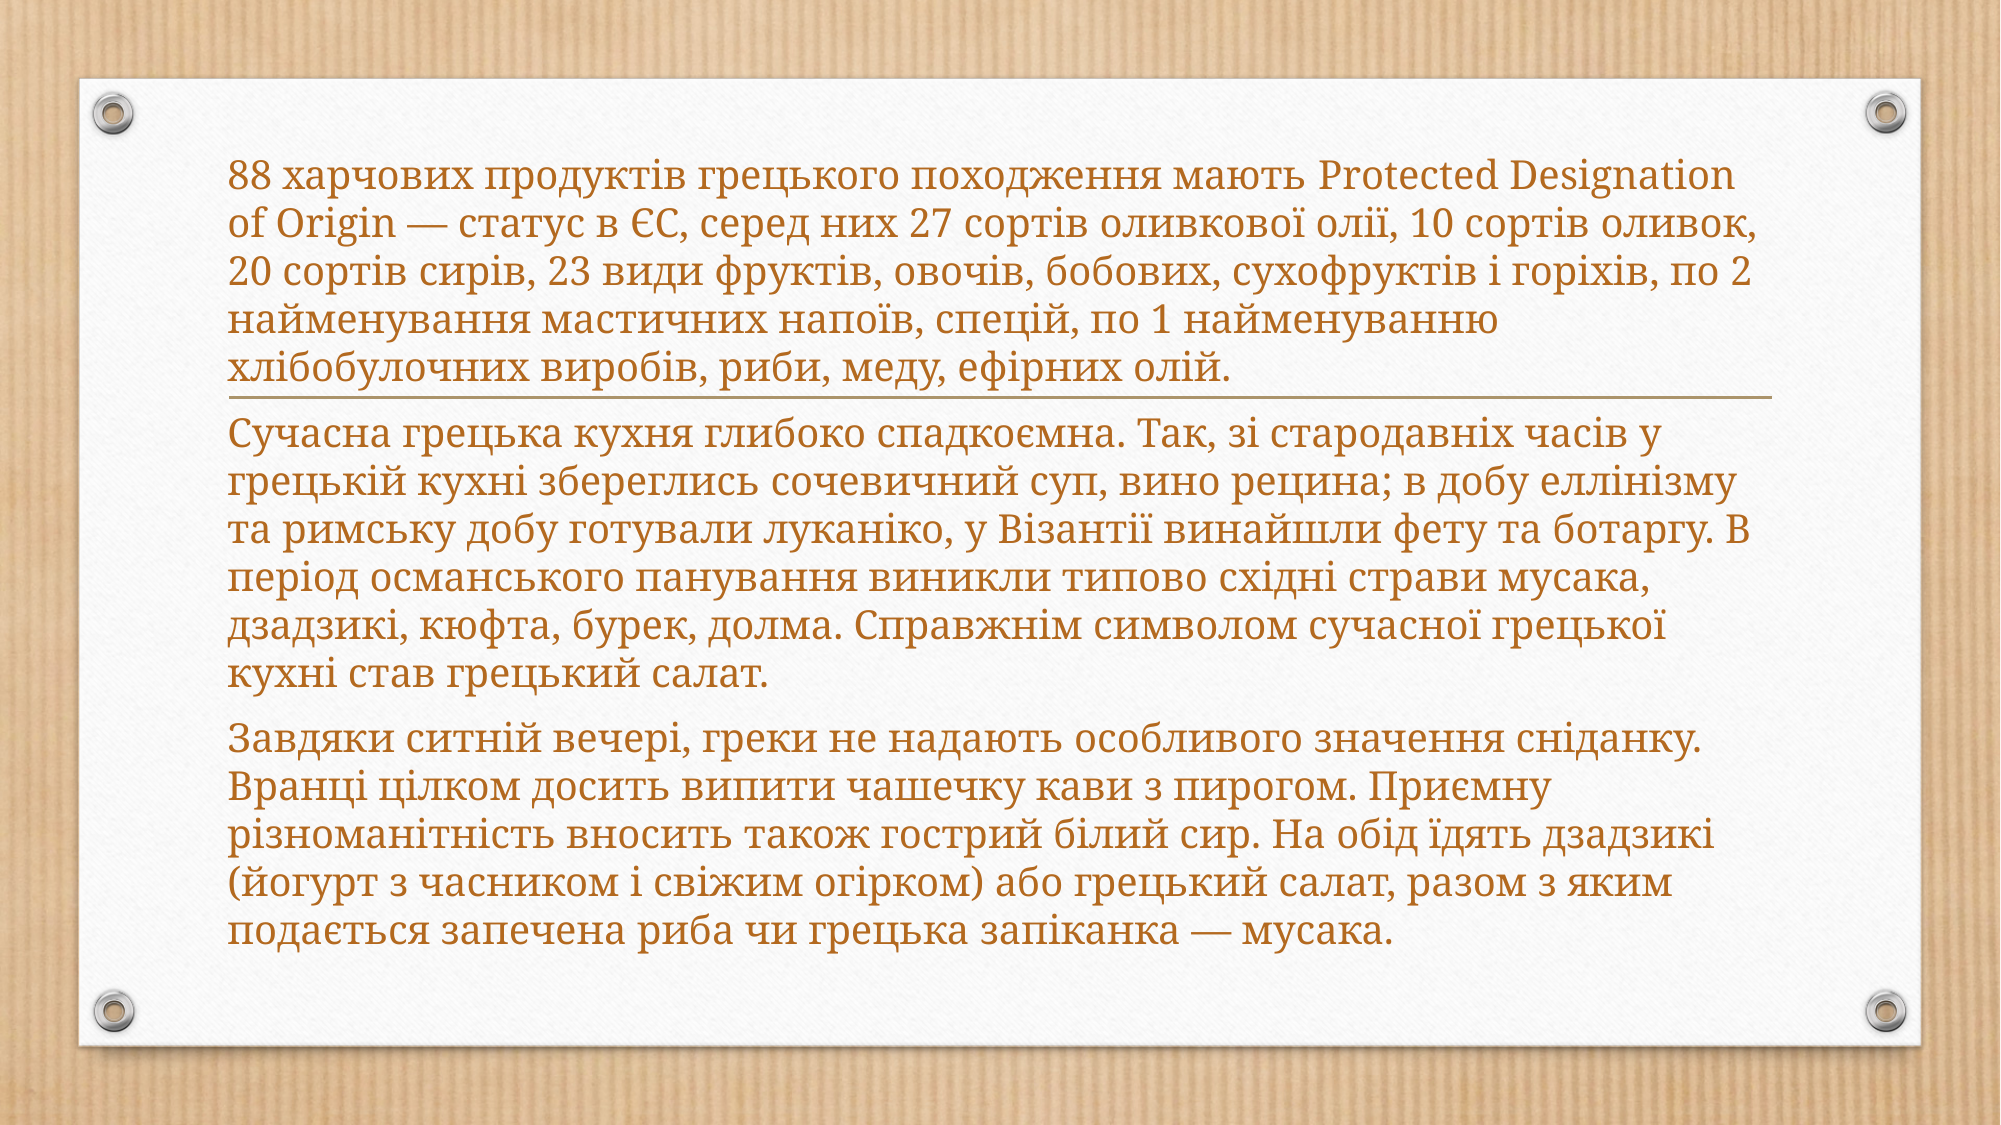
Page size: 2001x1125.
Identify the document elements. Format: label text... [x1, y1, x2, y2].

picture [0, 0, 2001, 1125]
list 88 харчових продуктів грецького походження мають Protected Designation of Origin — статус в ЄС, серед них 27 сортів оливкової олії, 10 сортів оливок, 20 сортів сирів, 23 види фруктів, овочів, бобових, сухофруктів і горіхів, по 2 найменування мастичних напоїв, спецій, по 1 найменуванню хлібобулочних виробів, риби, меду, ефірних олій. Сучасна грецька кухня глибоко спадкоємна. Так, зі стародавніх часів у грецькій кухні збереглись сочевичний суп, вино рецина; в добу еллінізму та римську добу готували луканіко, у Візантії винайшли фету та ботаргу. В період османського панування виникли типово східні страви мусака, дзадзикі, кюфта, бурек, долма. Справжнім символом сучасної грецької кухні став грецький салат. Завдяки ситній вечері, греки не надають особливого значення сніданку. Вранці цілком досить випити чашечку кави з пирогом. Приємну різноманітність вносить також гострий білий сир. На обід їдять дзадзикі (йогурт з часником і свіжим огірком) або грецький салат, разом з яким подається запечена риба чи грецька запіканка — мусака. [212, 142, 1788, 974]
